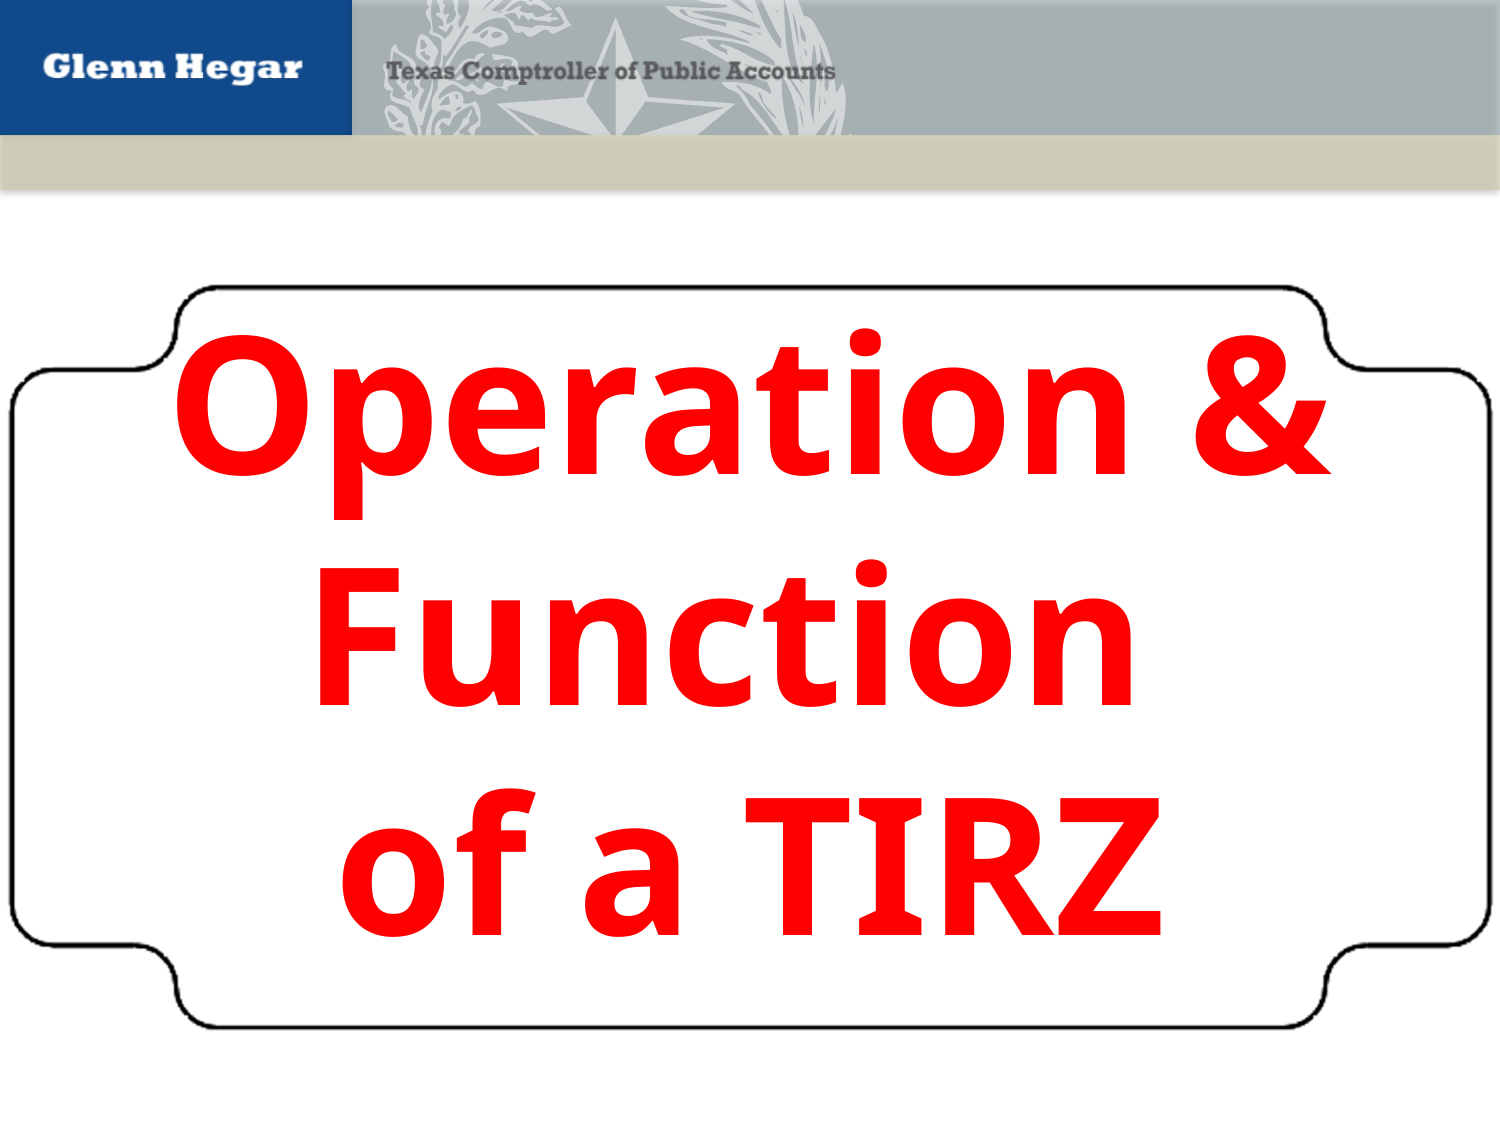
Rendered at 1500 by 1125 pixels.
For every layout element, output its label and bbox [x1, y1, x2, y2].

picture [0, 275, 1500, 1036]
